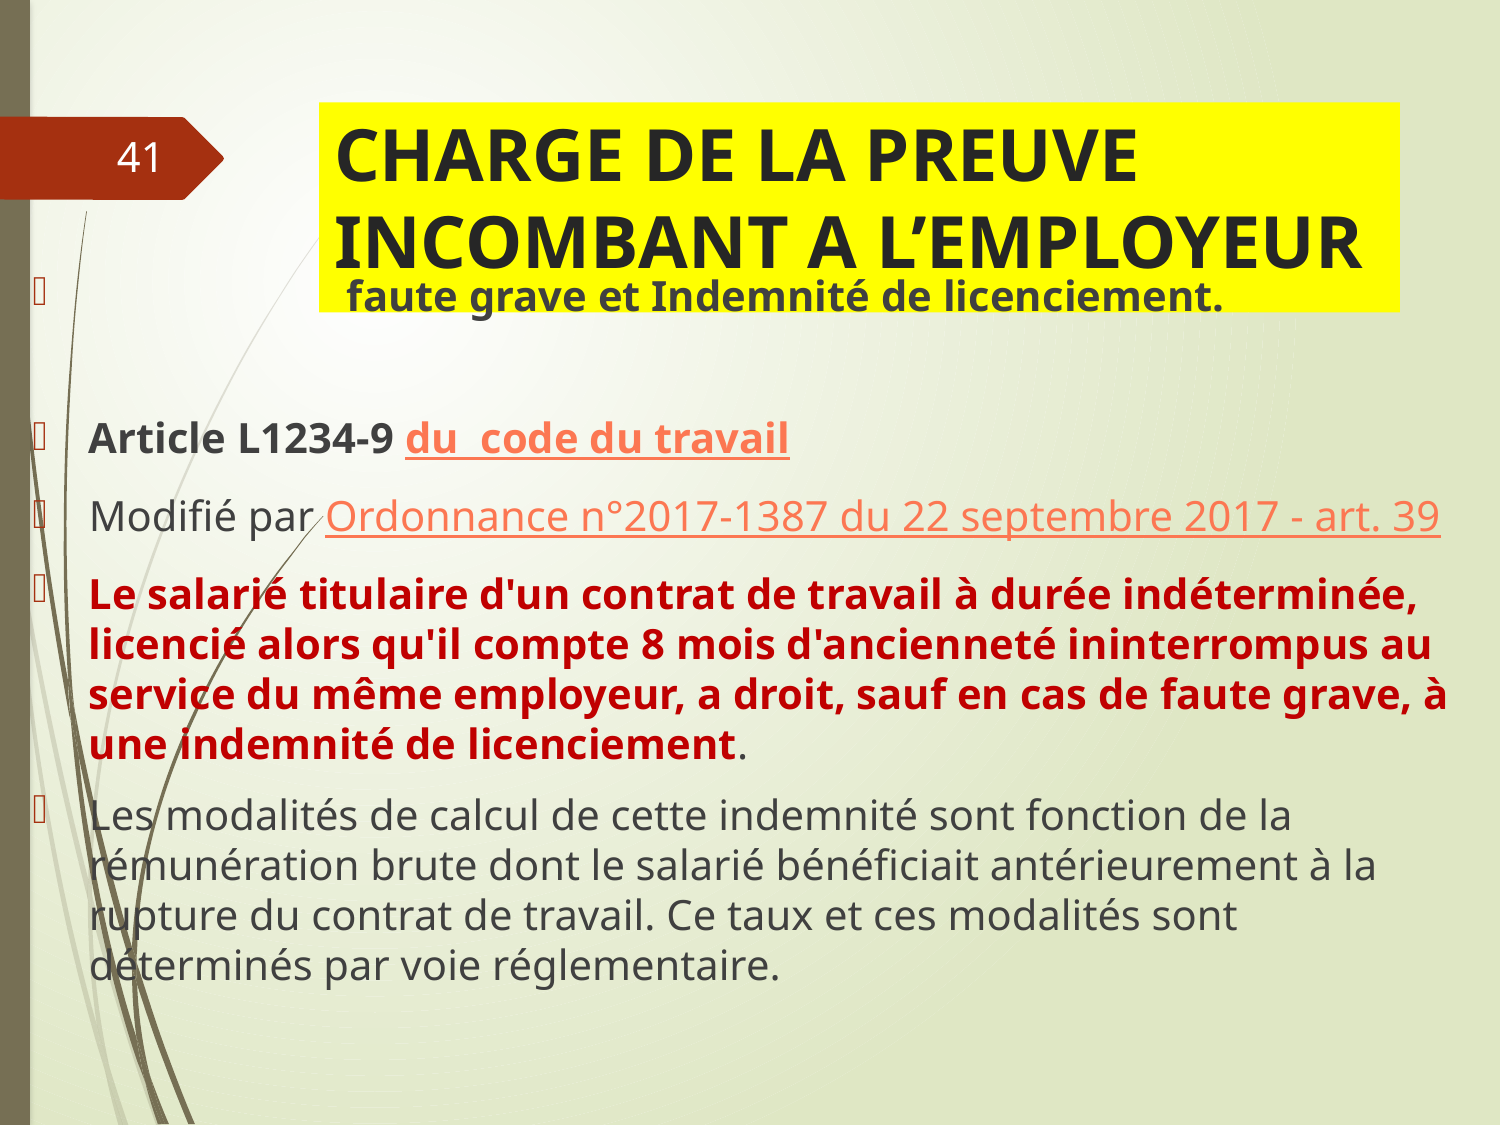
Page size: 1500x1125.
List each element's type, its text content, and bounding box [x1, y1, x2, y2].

list faute grave et Indemnité de licenciement. Article L1234-9 du code du travail Modifié par Ordonnance n°2017-1387 du 22 septembre 2017 - art. 39 Le salarié titulaire d'un contrat de travail à durée indéterminée, licencié alors qu'il compte 8 mois d'ancienneté ininterrompus au service du même employeur, a droit, sauf en cas de faute grave, à une indemnité de licenciement. Les modalités de calcul de cette indemnité sont fonction de la rémunération brute dont le salarié bénéficiait antérieurement à la rupture du contrat de travail. Ce taux et ces modalités sont déterminés par voie réglementaire. [17, 262, 1471, 1005]
title CHARGE DE LA PREUVE INCOMBANT A L’EMPLOYEUR [319, 102, 1400, 262]
slide_number 41 [83, 129, 180, 190]
